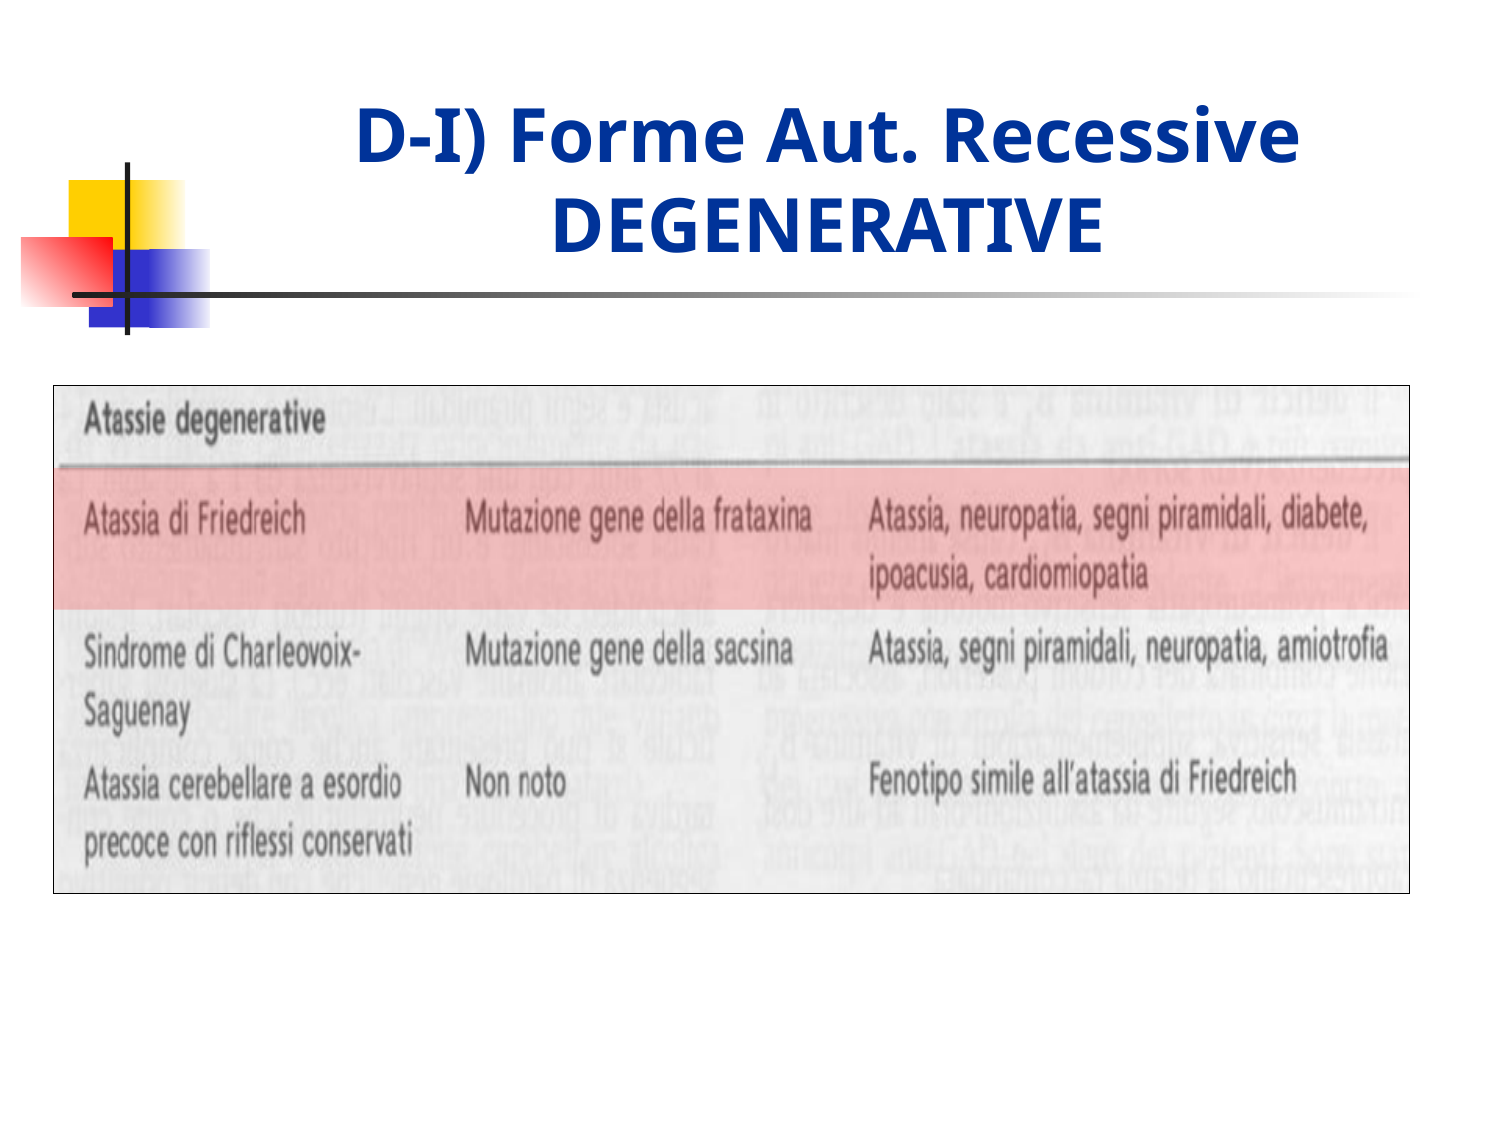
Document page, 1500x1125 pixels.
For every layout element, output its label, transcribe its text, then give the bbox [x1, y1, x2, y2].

picture [52, 385, 1410, 894]
title D-I) Forme Aut. Recessive DEGENERATIVE [188, 35, 1468, 275]
